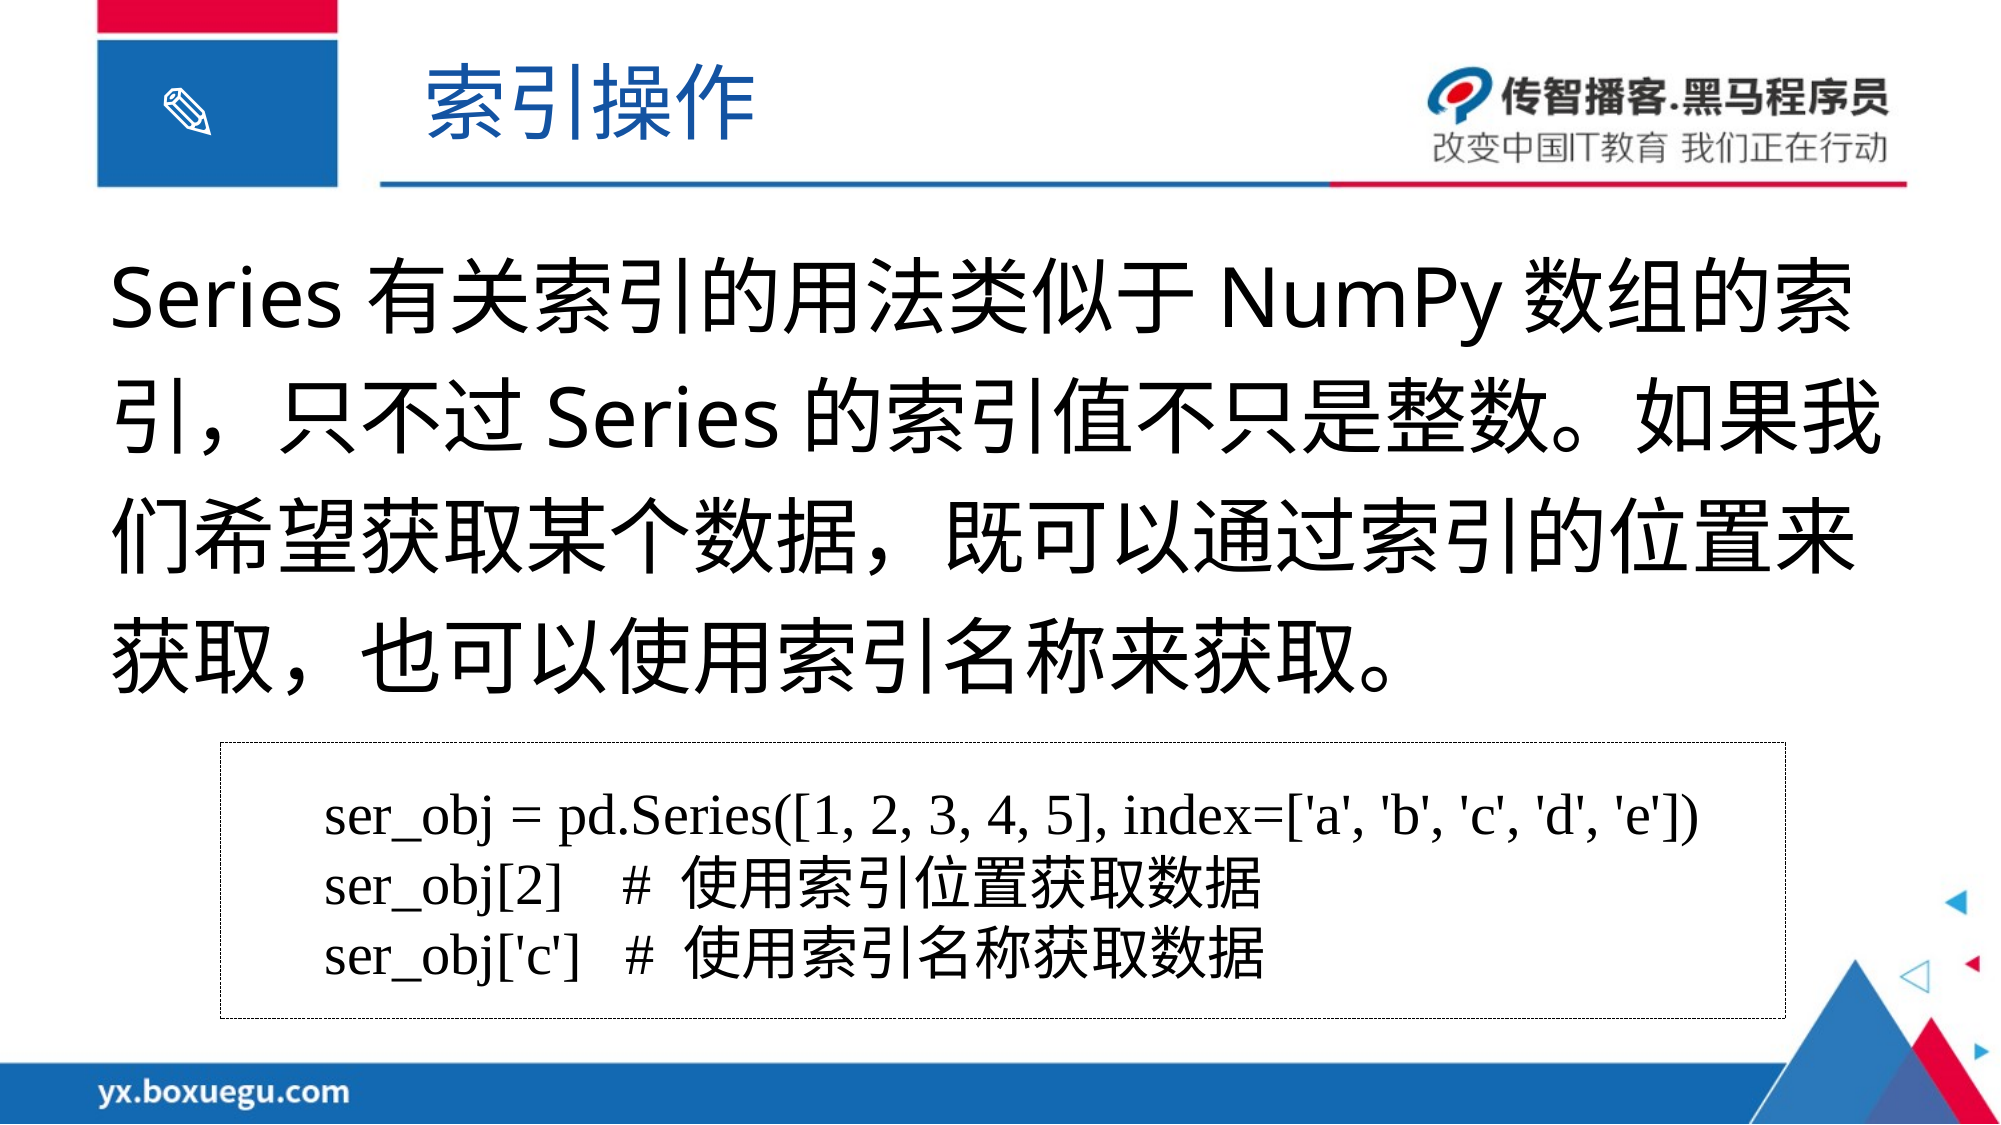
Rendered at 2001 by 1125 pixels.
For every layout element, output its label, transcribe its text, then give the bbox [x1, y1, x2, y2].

picture [0, 0, 2000, 1124]
text_box 索引操作 [409, 43, 1292, 158]
text_box [220, 742, 1786, 1019]
text_box Series有关索引的用法类似于NumPy数组的索引，只不过Series的索引值不只是整数。如果我们希望获取某个数据，既可以通过索引的位置来获取，也可以使用索引名称来获取。 [94, 216, 1955, 712]
